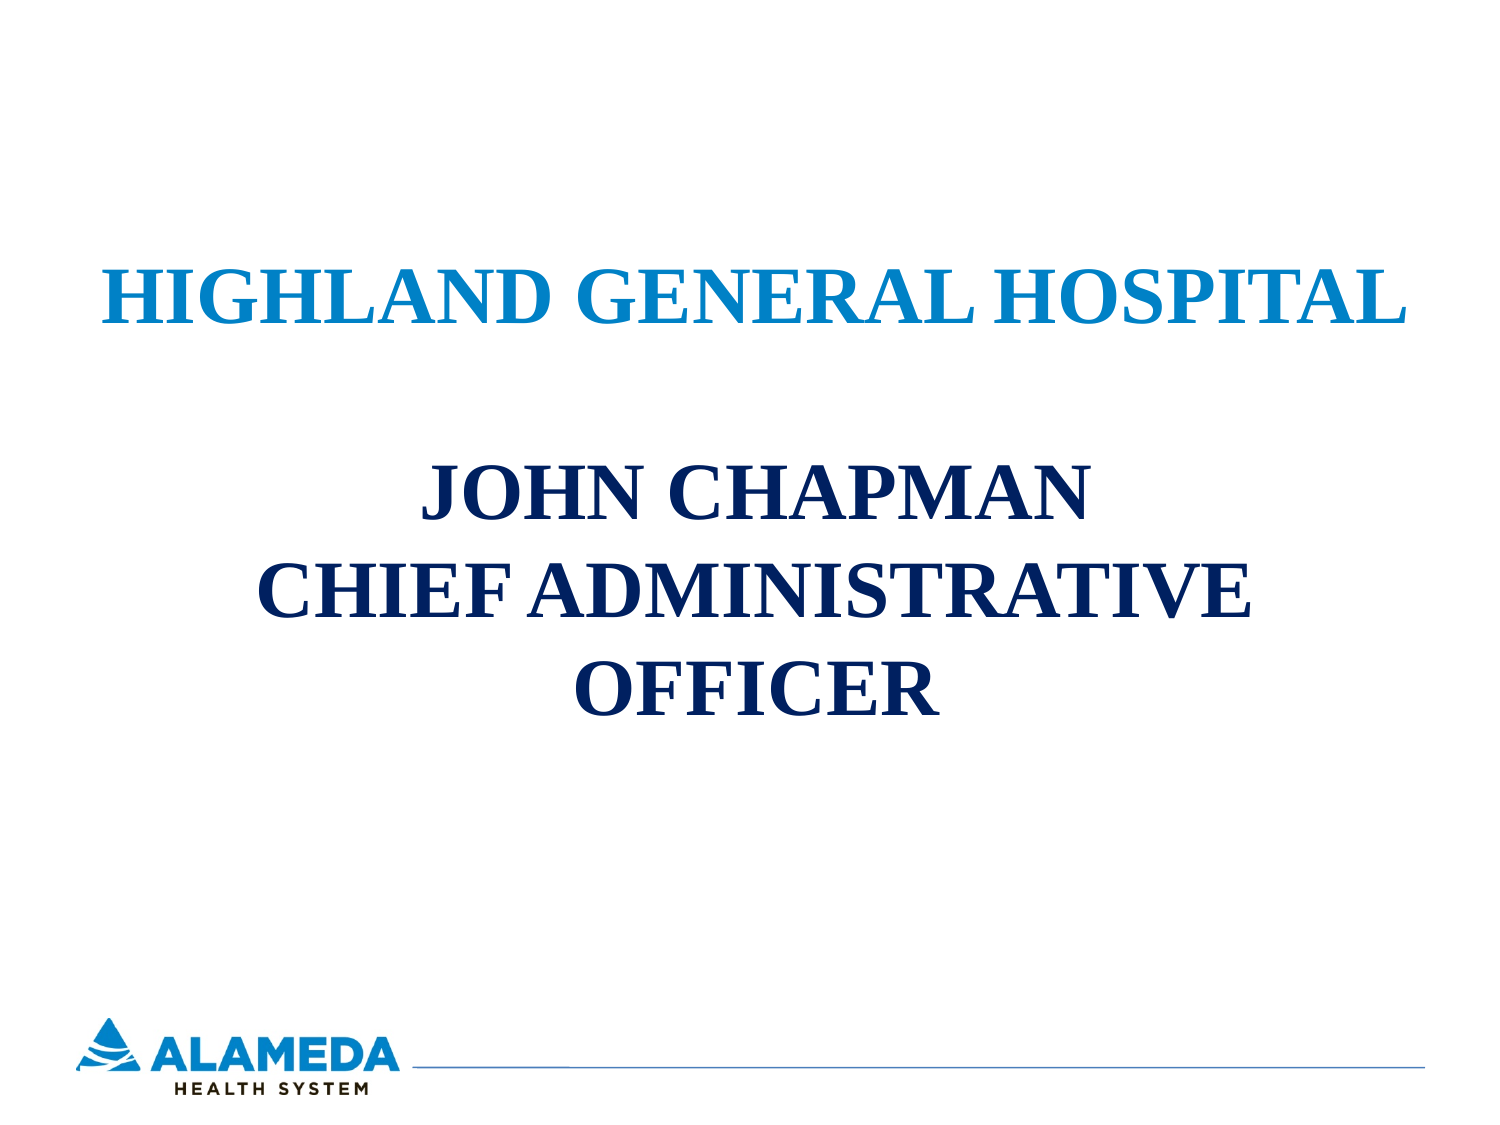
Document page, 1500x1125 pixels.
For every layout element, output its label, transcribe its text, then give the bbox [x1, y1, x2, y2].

title HIGHLAND GENERAL HOSPITAL John chapman CHIEF ADMINISTRATIVE OFFICER [75, 187, 1438, 875]
picture [76, 1018, 400, 1095]
